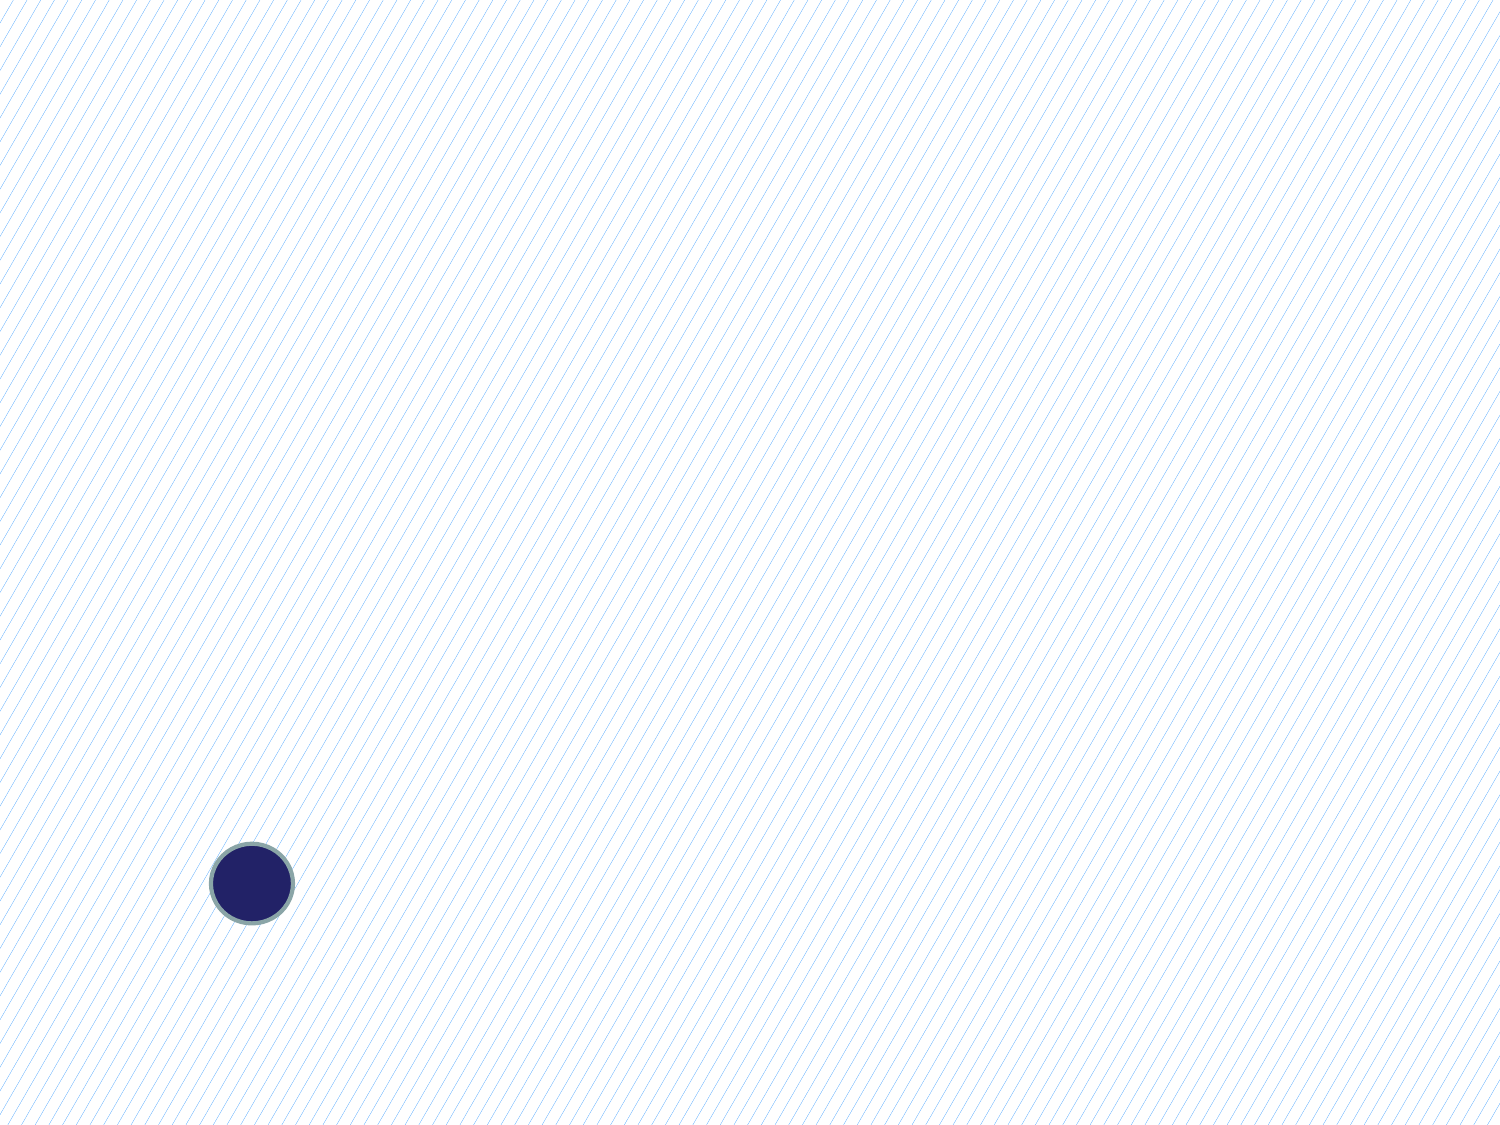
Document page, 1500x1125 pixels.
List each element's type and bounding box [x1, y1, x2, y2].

text_box [208, 841, 296, 926]
